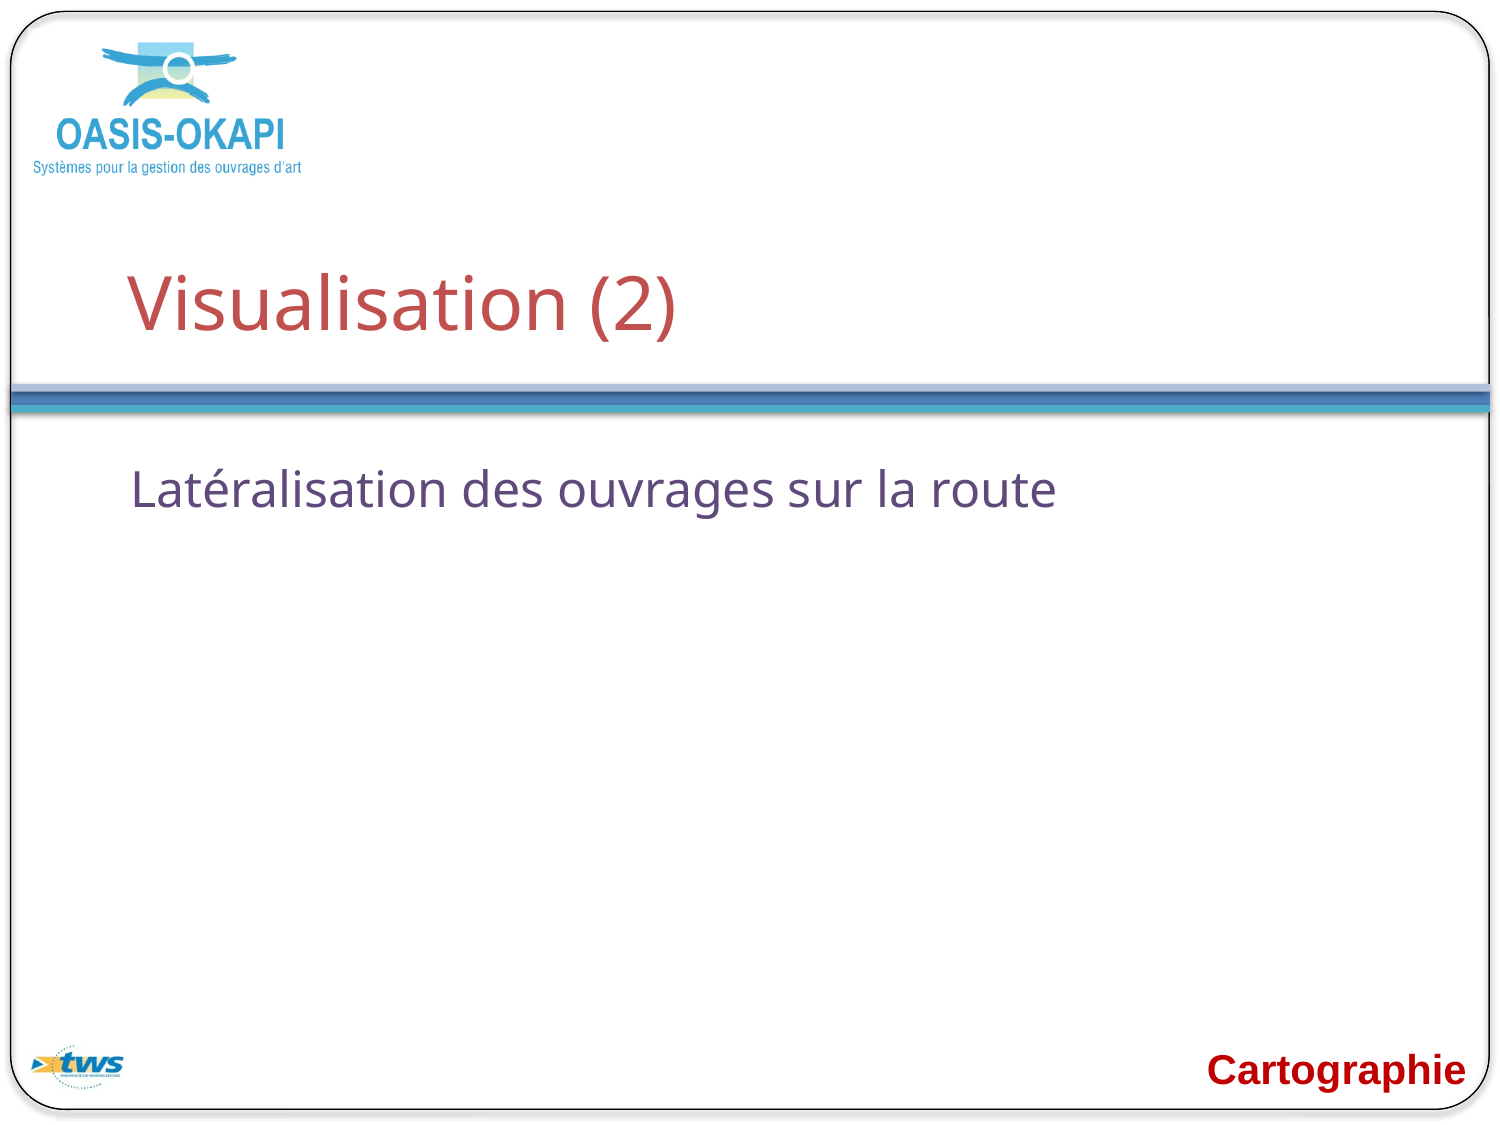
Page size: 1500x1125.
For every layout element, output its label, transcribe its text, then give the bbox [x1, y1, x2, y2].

picture [27, 28, 304, 188]
slide_number Cartographie [225, 1035, 1482, 1114]
title Visualisation (2) [112, 137, 1388, 361]
picture [28, 1036, 132, 1097]
list Latéralisation des ouvrages sur la route [115, 450, 1407, 646]
